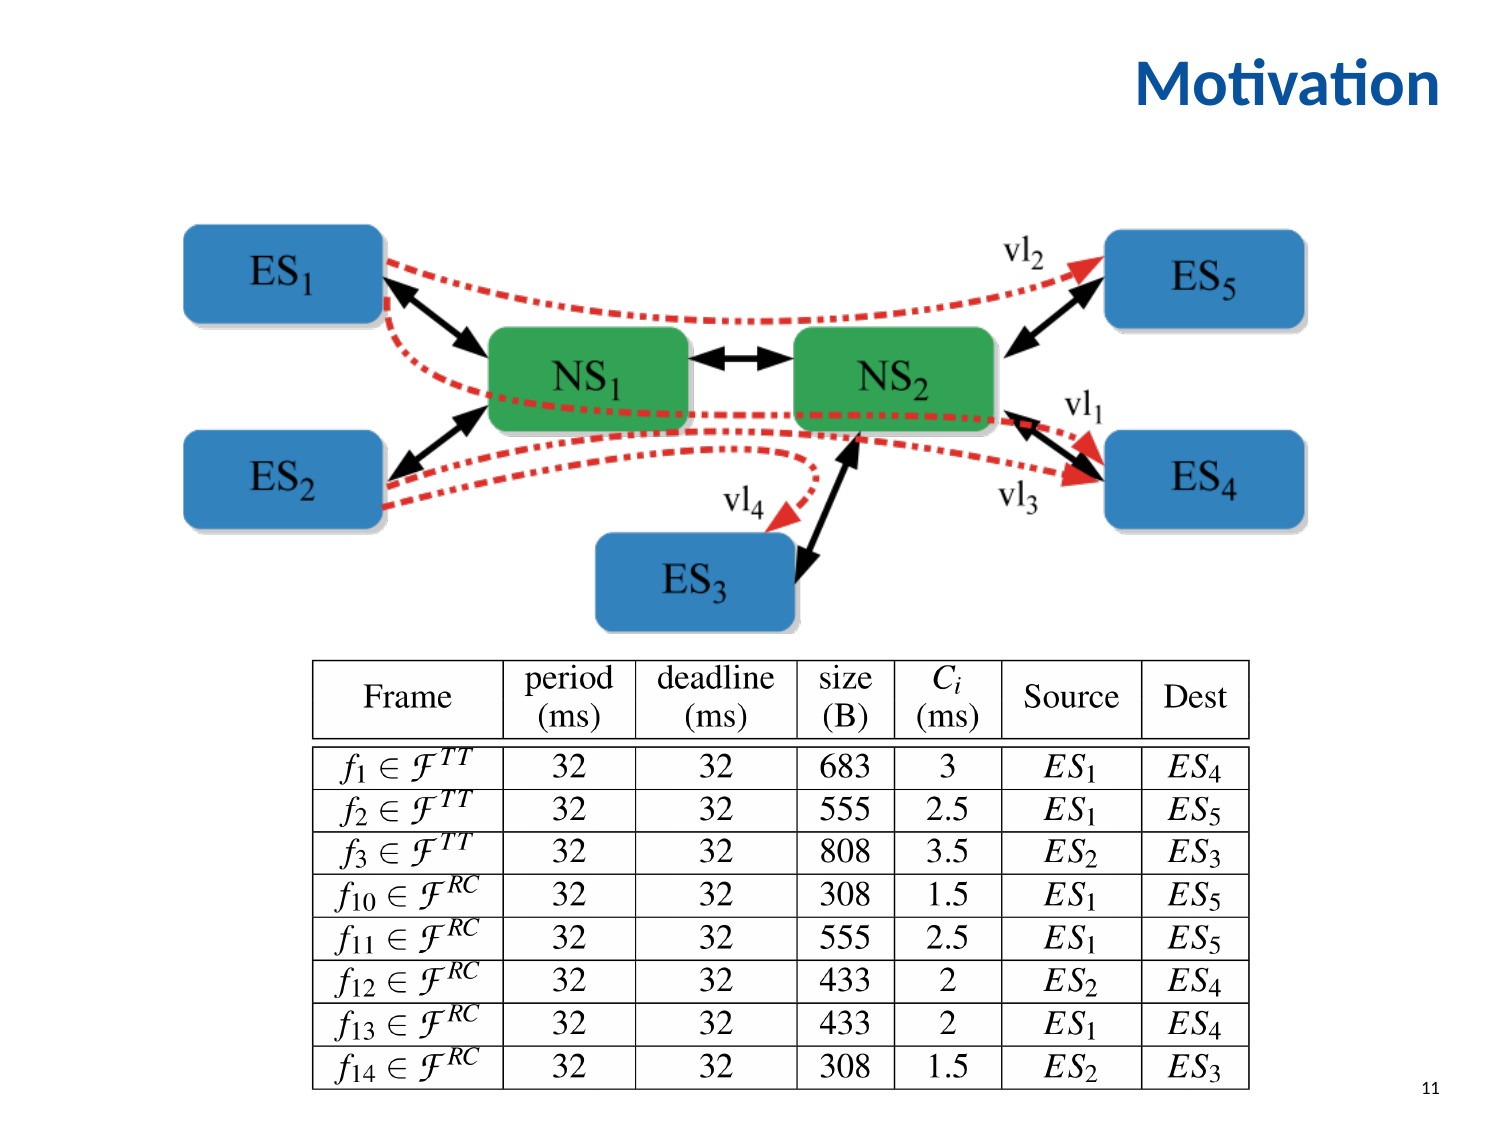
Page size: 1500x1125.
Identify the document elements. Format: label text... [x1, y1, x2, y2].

picture [182, 222, 1309, 634]
title Motivation [58, 0, 1442, 119]
picture [303, 650, 1259, 1098]
